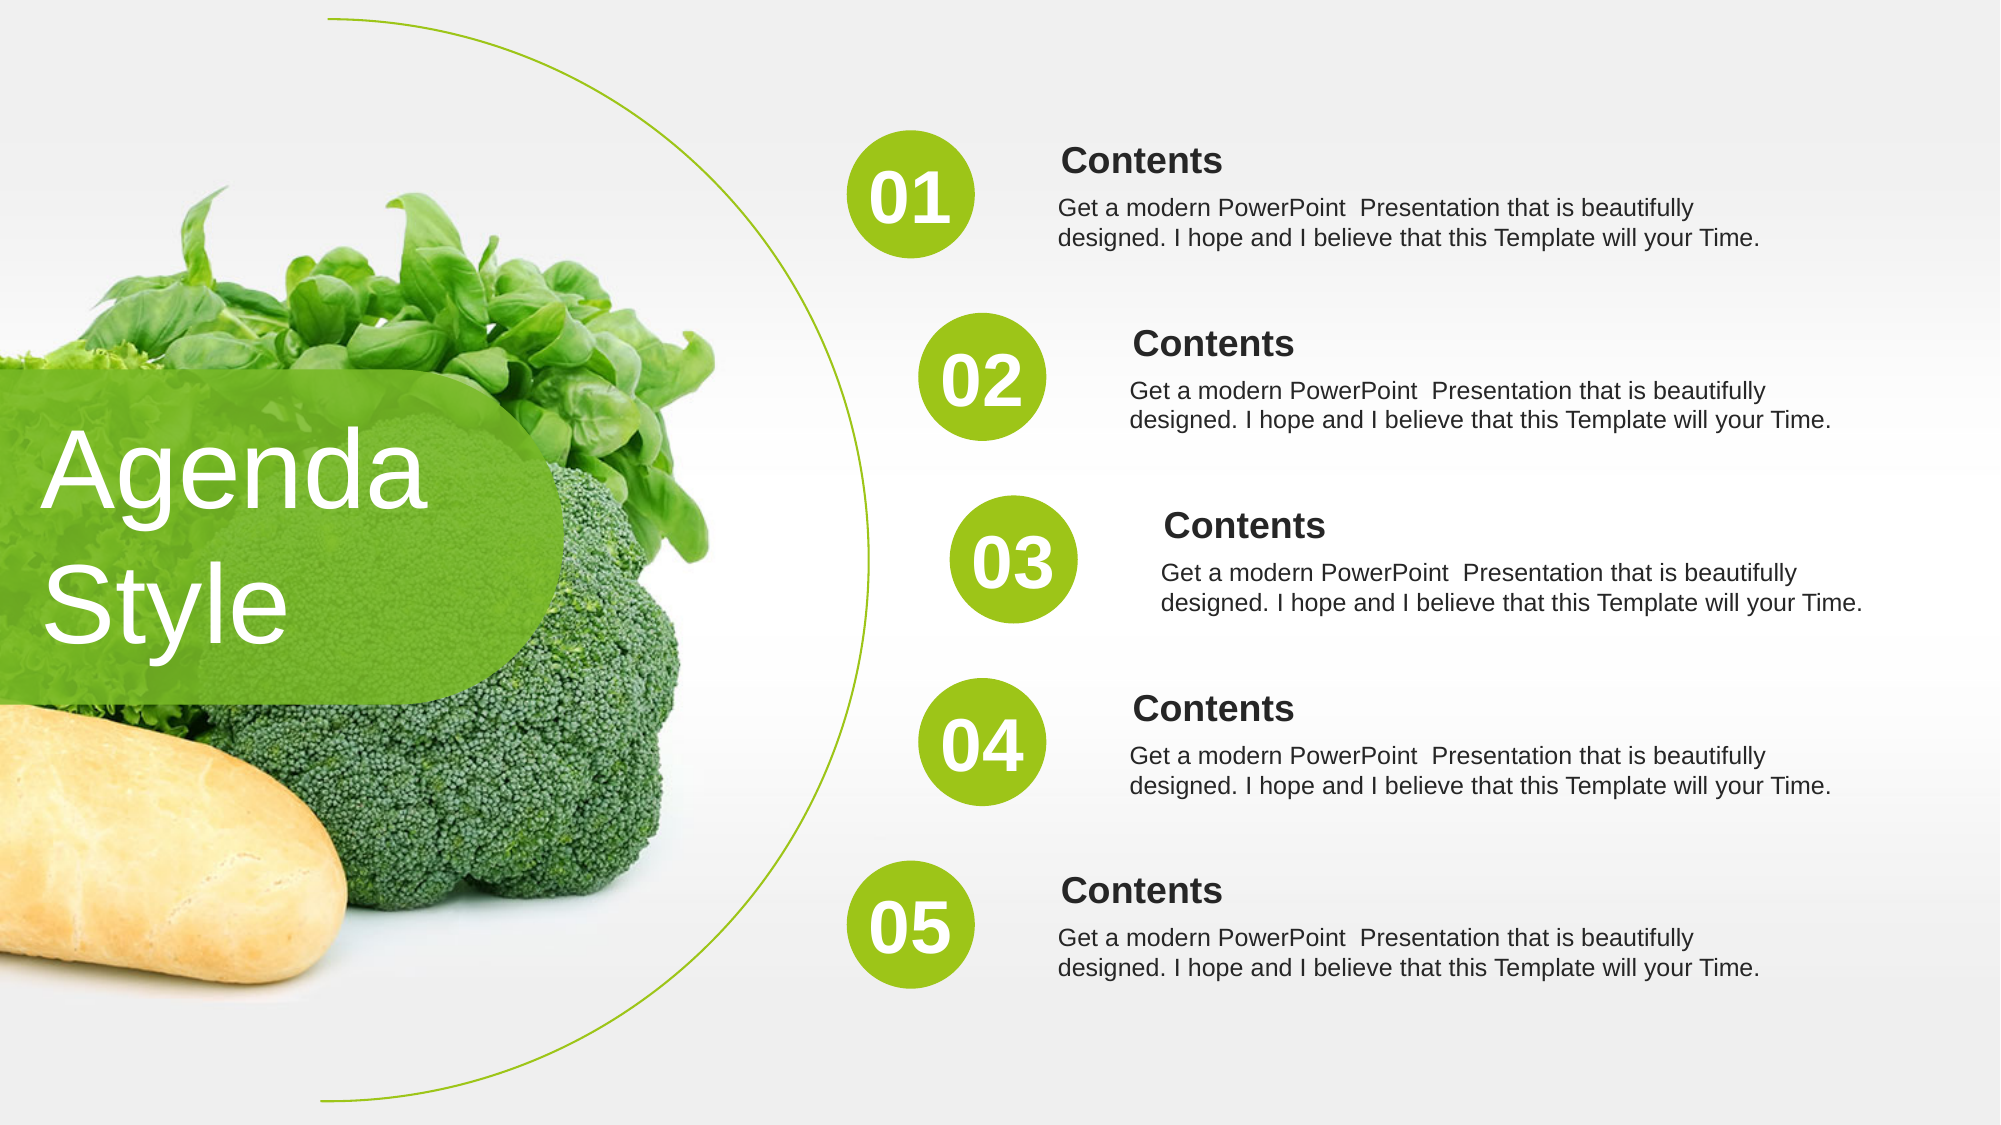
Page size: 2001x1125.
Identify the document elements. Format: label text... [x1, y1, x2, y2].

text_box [903, 311, 1855, 443]
text_box [0, 368, 495, 706]
text_box Agenda Style [26, 388, 564, 674]
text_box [832, 858, 1783, 991]
picture [0, 0, 2001, 1125]
text_box [320, 18, 870, 1102]
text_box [832, 128, 1783, 260]
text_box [903, 676, 1855, 808]
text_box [934, 493, 1886, 626]
